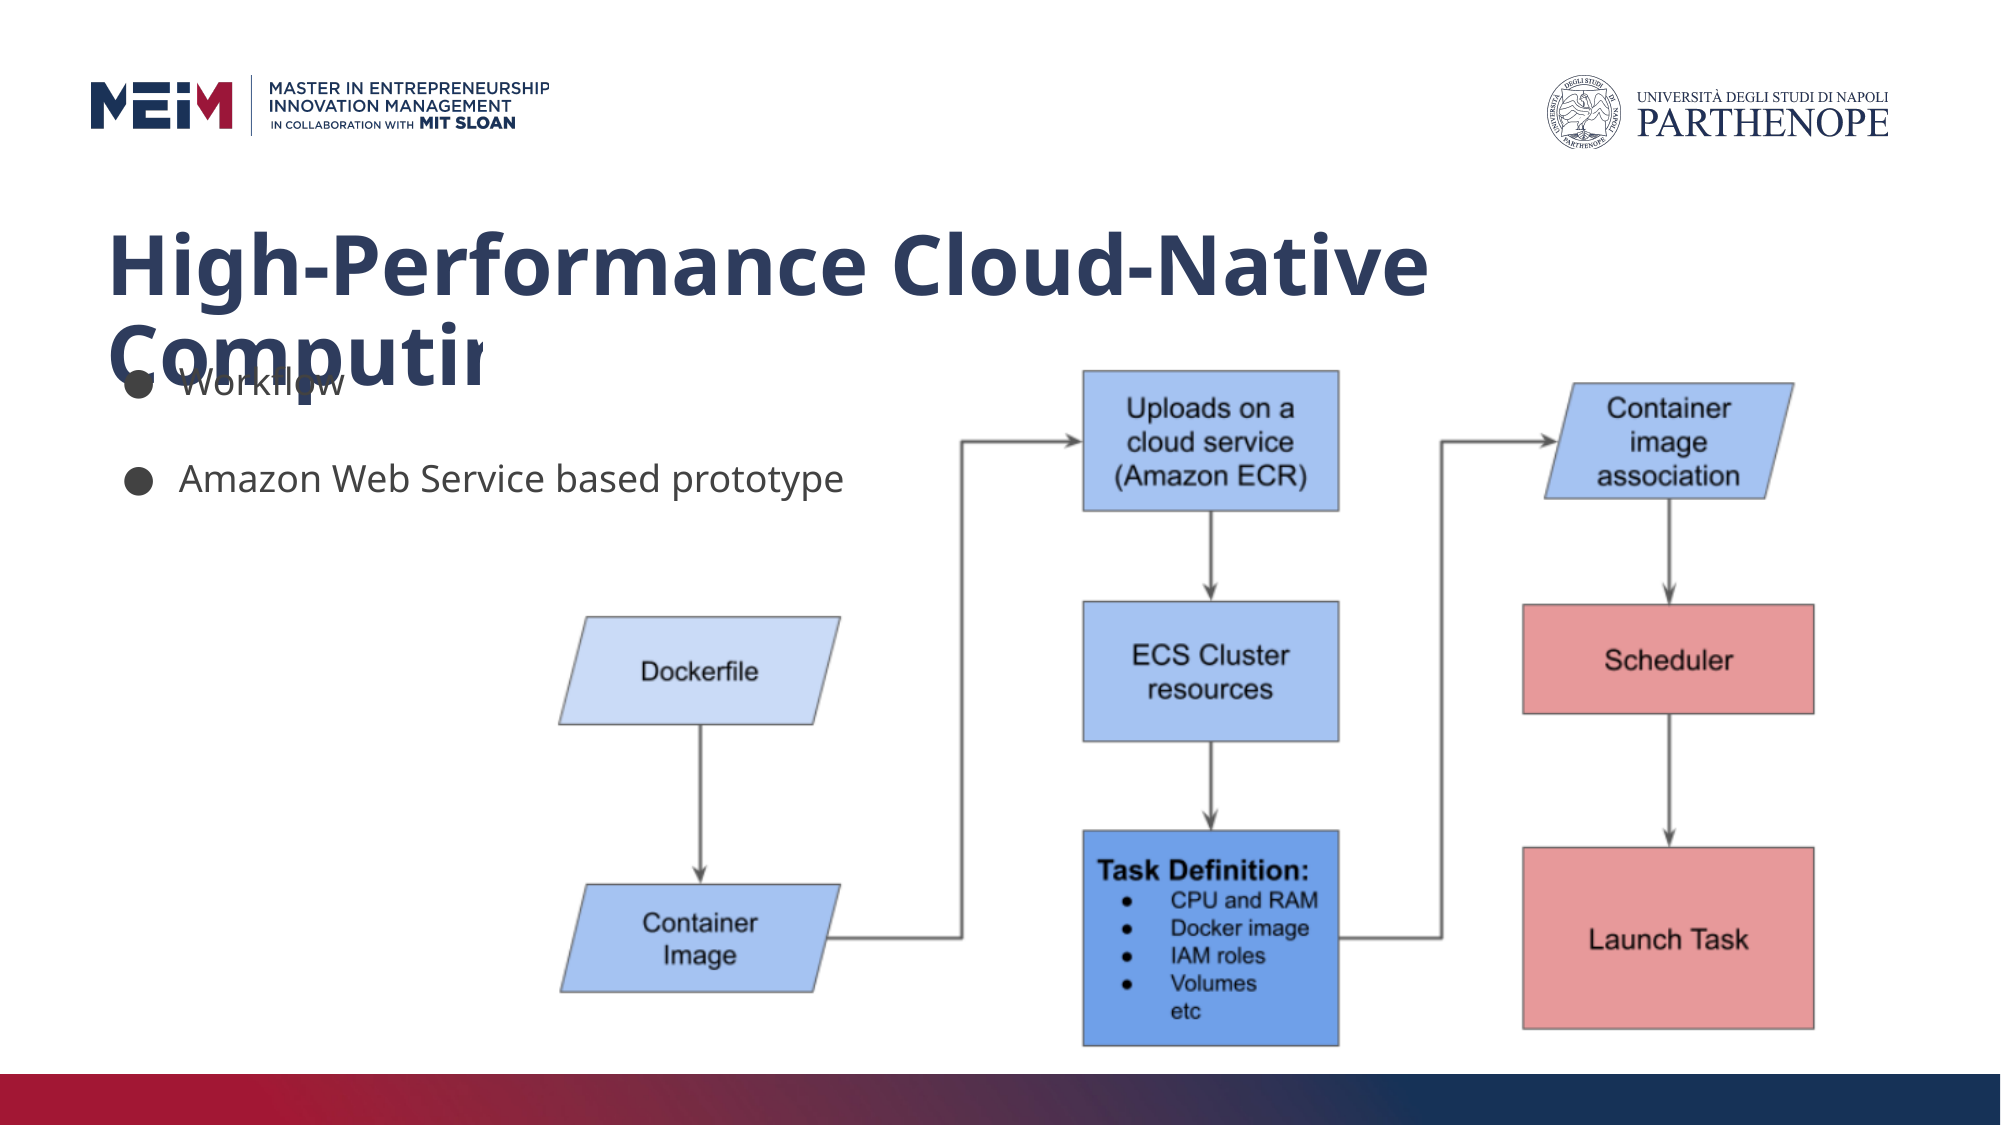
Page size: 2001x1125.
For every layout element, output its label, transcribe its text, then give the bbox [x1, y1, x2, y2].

title High-Performance Cloud-Native Computing [91, 216, 1894, 336]
picture [1547, 75, 1888, 149]
picture [91, 75, 549, 136]
text_box Workflow Amazon Web Service based prototype [88, 336, 481, 532]
picture [0, 335, 2001, 1125]
